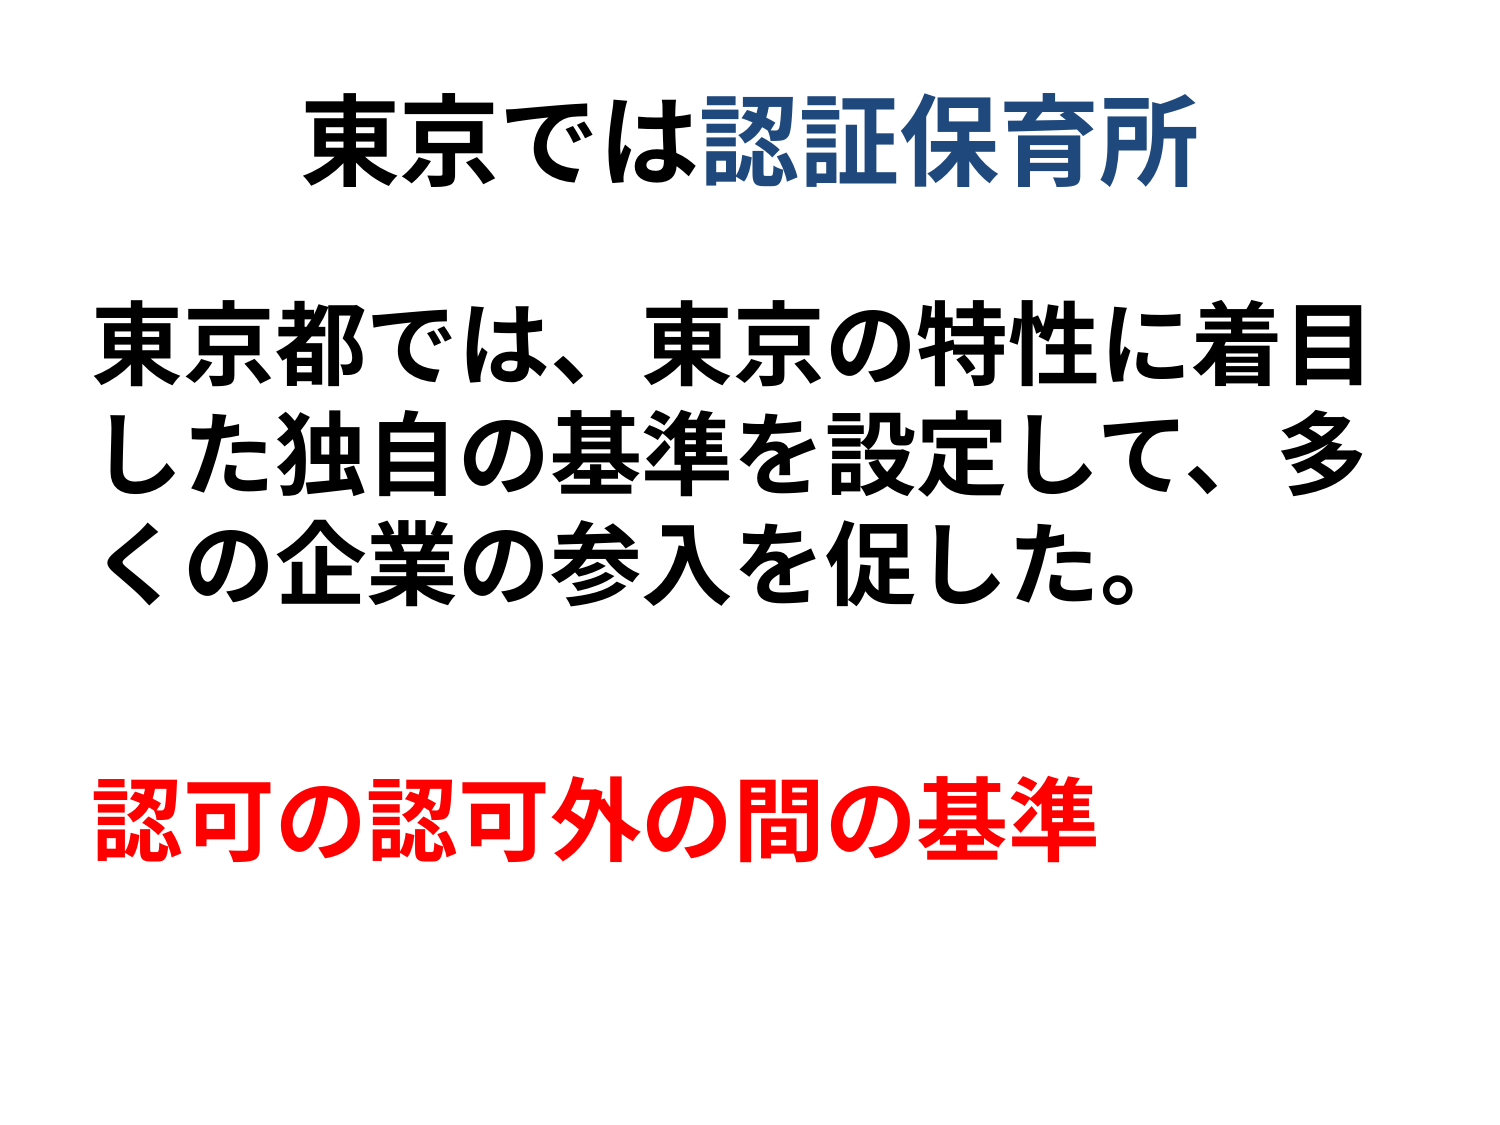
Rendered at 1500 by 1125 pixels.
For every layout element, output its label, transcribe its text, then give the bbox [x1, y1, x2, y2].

title 東京では認証保育所 [75, 45, 1425, 233]
list 東京都では、東京の特性に着目した独自の基準を設定して、多くの企業の参入を促した。 認可の認可外の間の基準 [76, 278, 1427, 1022]
